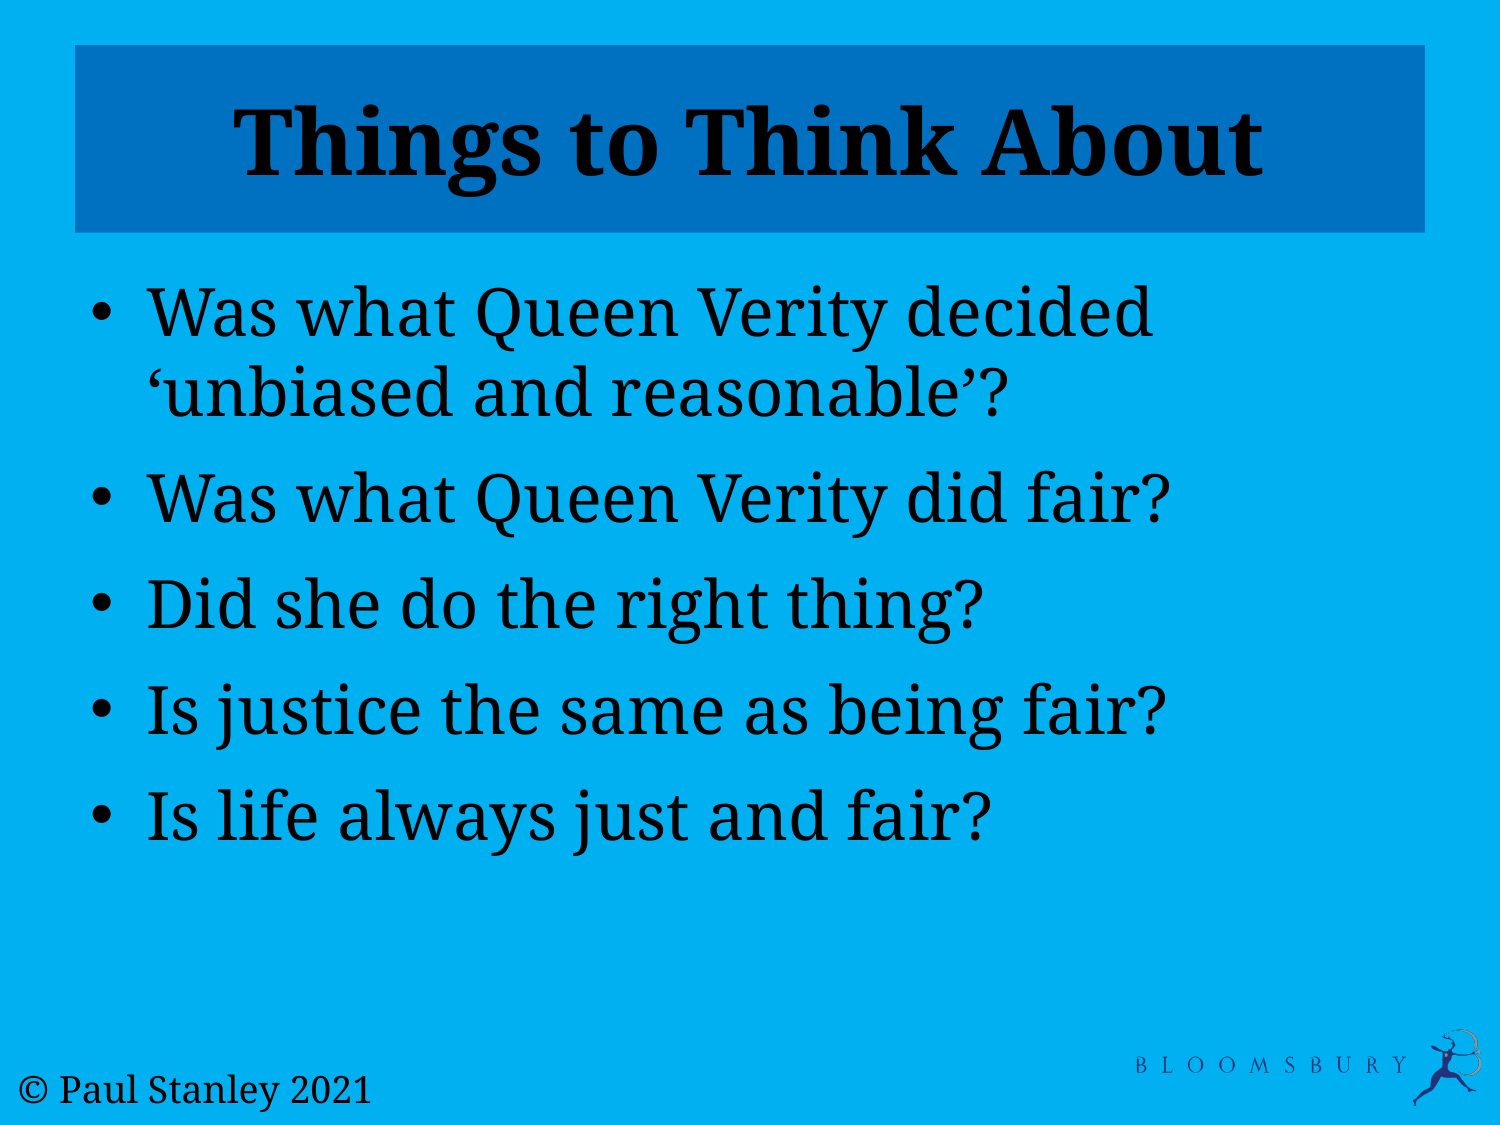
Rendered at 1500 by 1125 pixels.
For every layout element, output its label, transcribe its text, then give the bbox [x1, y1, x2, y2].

list Was what Queen Verity decided ‘unbiased and reasonable’? Was what Queen Verity did fair? Did she do the right thing? Is justice the same as being fair? Is life always just and fair? [75, 262, 1425, 1001]
title Things to Think About [75, 45, 1425, 233]
